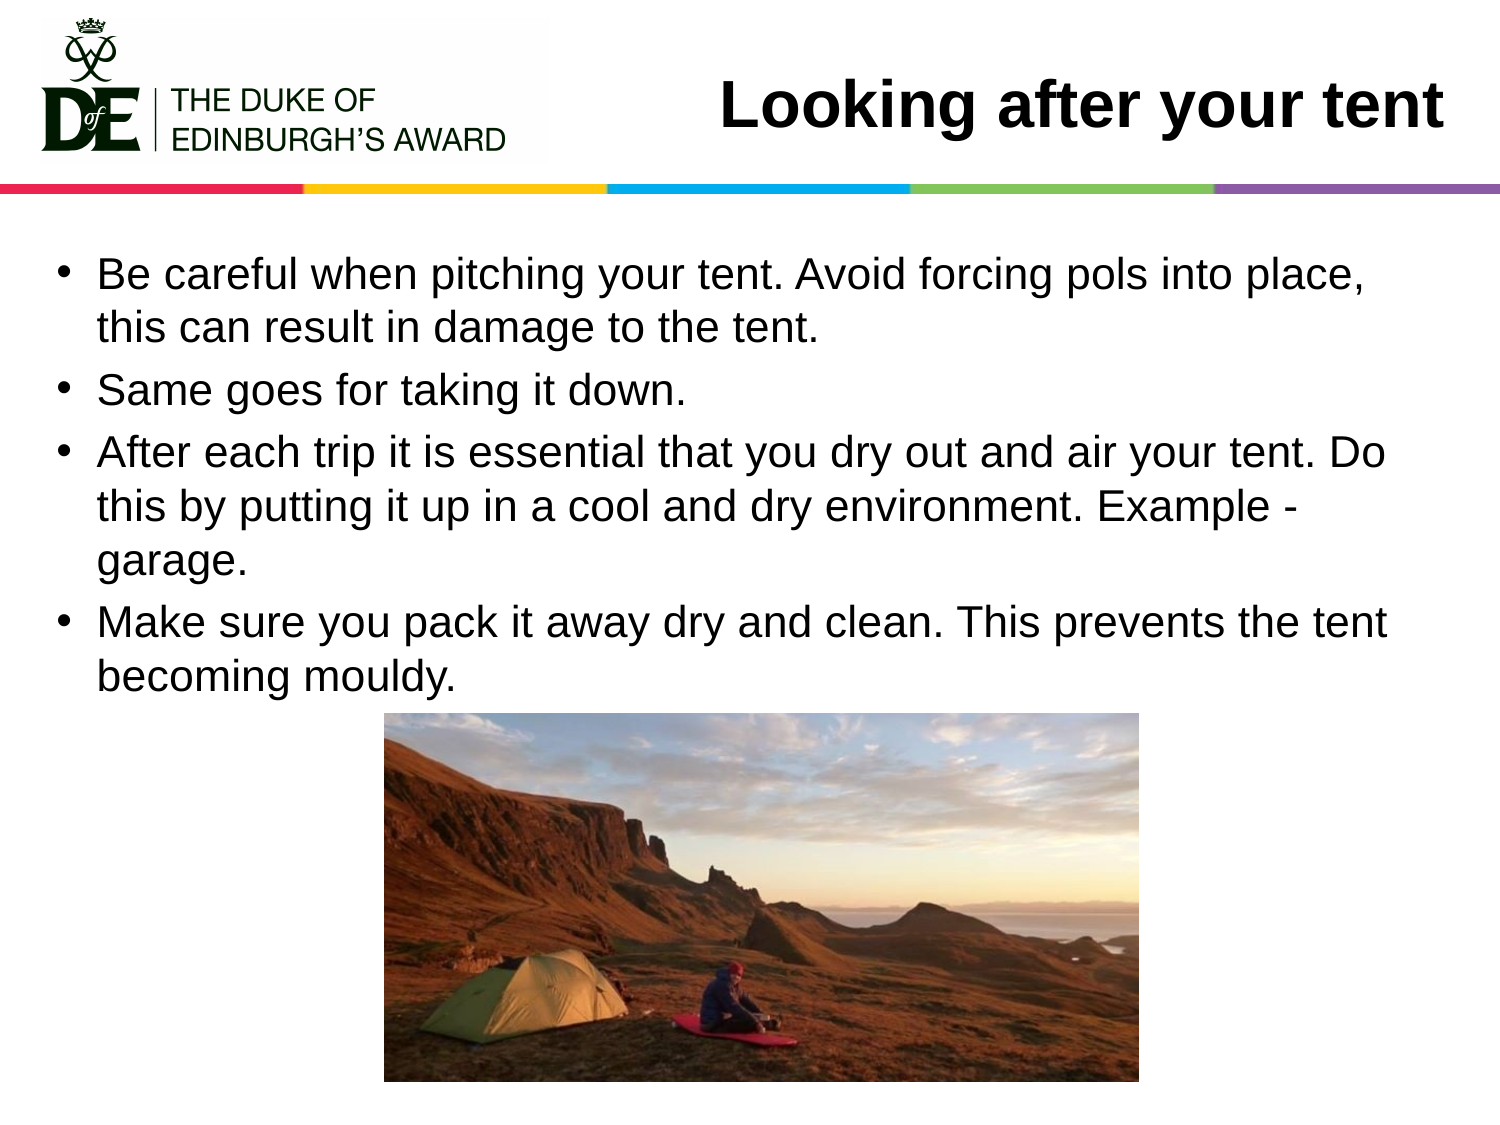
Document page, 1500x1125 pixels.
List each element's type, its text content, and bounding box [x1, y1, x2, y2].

picture [384, 713, 1139, 1082]
picture [909, 184, 1500, 194]
picture [41, 18, 549, 164]
title Looking after your tent [548, 37, 1461, 164]
picture [0, 184, 609, 194]
list Be careful when pitching your tent. Avoid forcing pols into place, this can result in damage to the tent. Same goes for taking it down. After each trip it is essential that you dry out and air your tent. Do this by putting it up in a cool and dry environment. Example - garage. Make sure you pack it away dry and clean. This prevents the tent becoming mouldy. [41, 236, 1461, 714]
